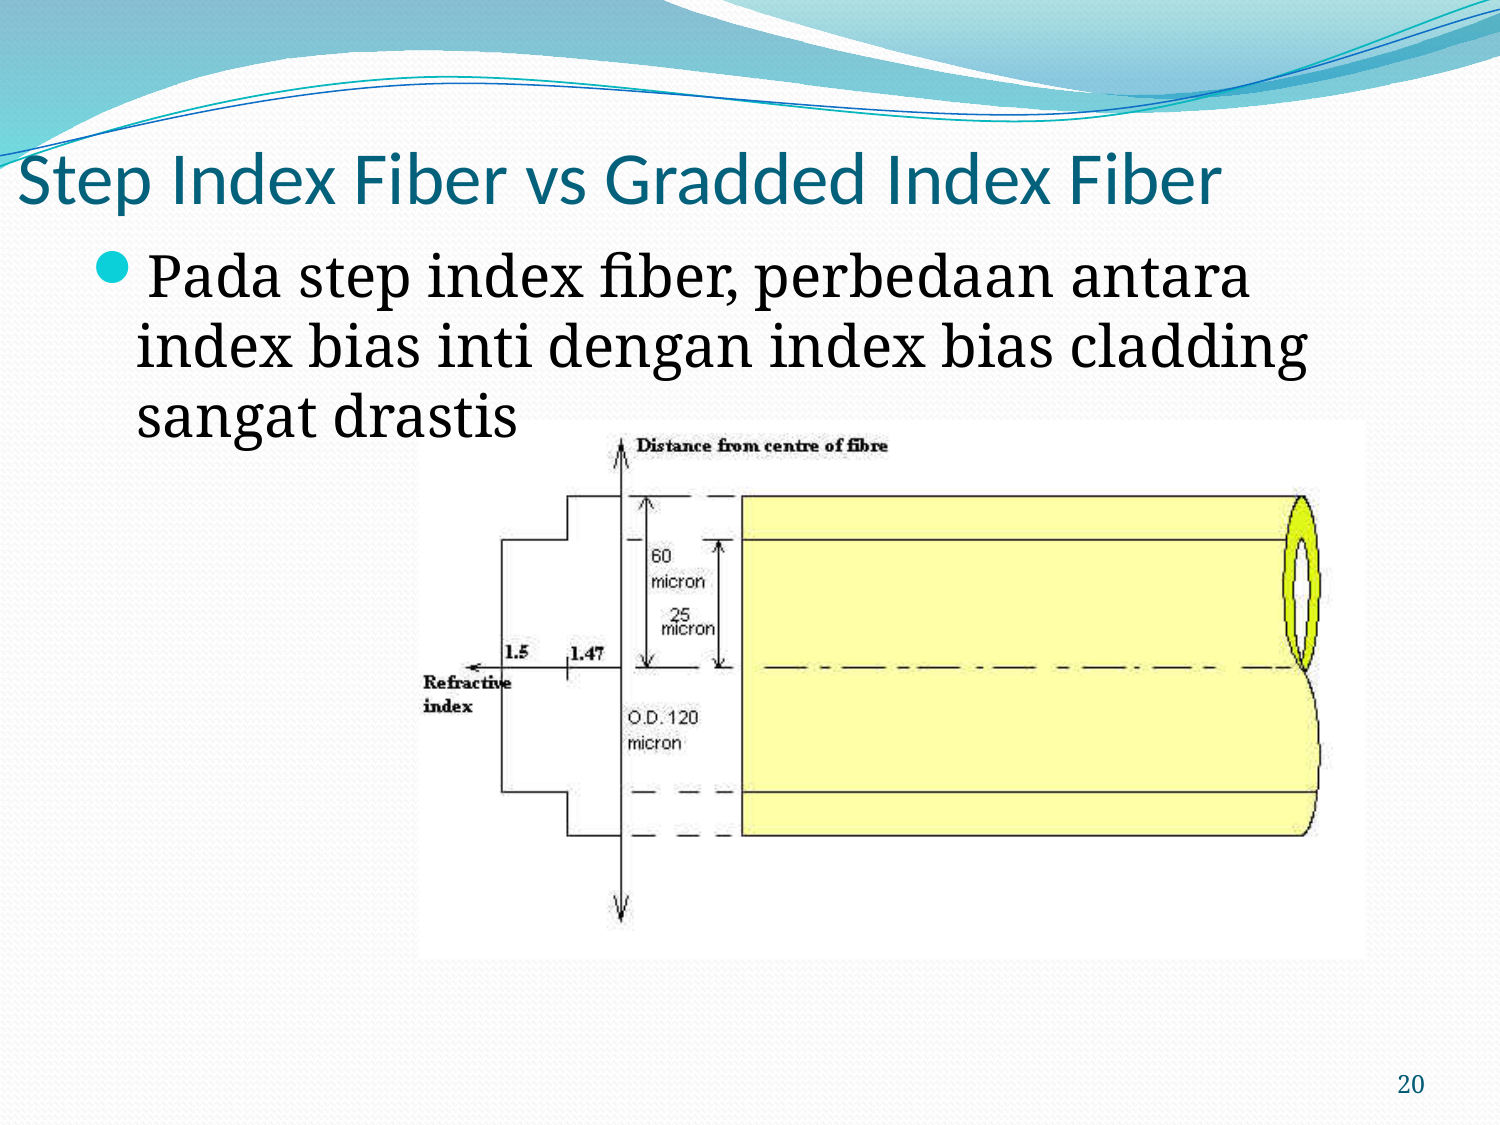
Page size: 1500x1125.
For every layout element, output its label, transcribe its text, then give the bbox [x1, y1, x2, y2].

picture [419, 420, 1365, 959]
text_box FDM System Overview [412, 421, 1370, 970]
title Step Index Fiber vs Gradded Index Fiber [17, 91, 1477, 220]
list Pada step index fiber, perbedaan antara index bias inti dengan index bias cladding sangat drastis [76, 231, 1427, 975]
slide_number 20 [1299, 1042, 1425, 1103]
